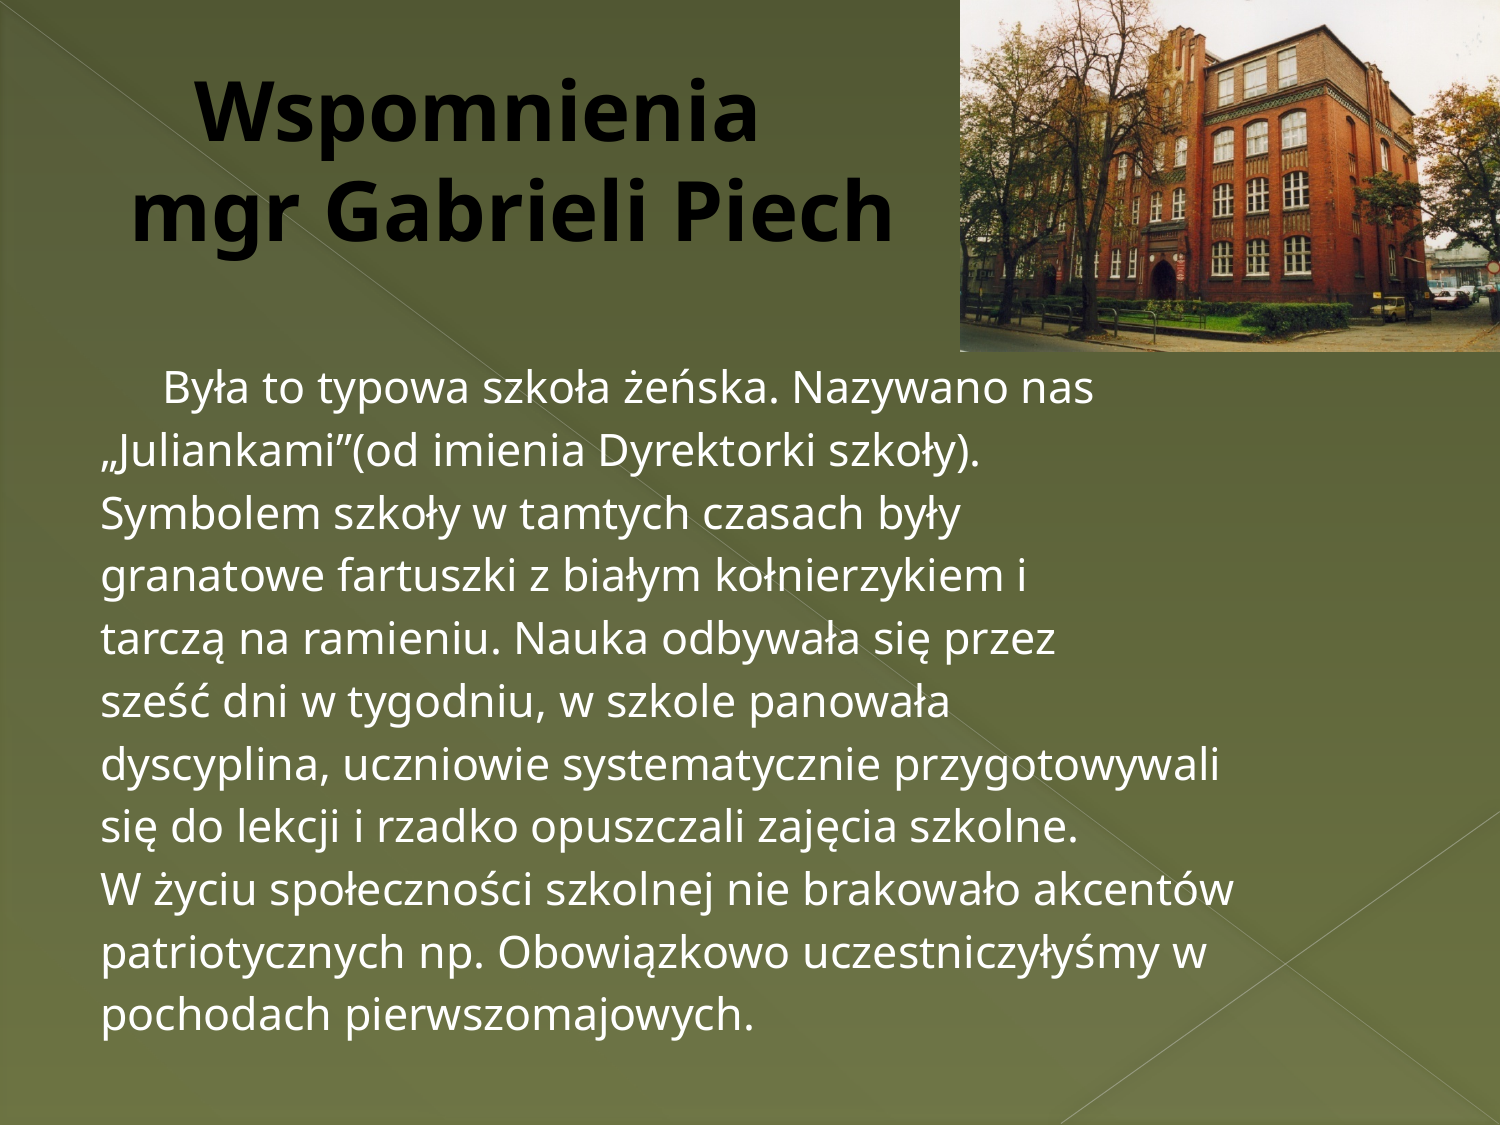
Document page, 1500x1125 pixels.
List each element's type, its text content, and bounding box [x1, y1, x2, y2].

title Wspomnienia mgr Gabrieli Piech [35, 43, 1425, 274]
picture [960, 0, 1500, 352]
list Była to typowa szkoła żeńska. Nazywano nas „Juliankami”(od imienia Dyrektorki szkoły). Symbolem szkoły w tamtych czasach były granatowe fartuszki z białym kołnierzykiem i tarczą na ramieniu. Nauka odbywała się przez sześć dni w tygodniu, w szkole panowała dyscyplina, uczniowie systematycznie przygotowywali się do lekcji i rzadko opuszczali zajęcia szkolne. W życiu społeczności szkolnej nie brakowało akcentów patriotycznych np. Obowiązkowo uczestniczyłyśmy w pochodach pierwszomajowych. [75, 351, 1425, 1059]
